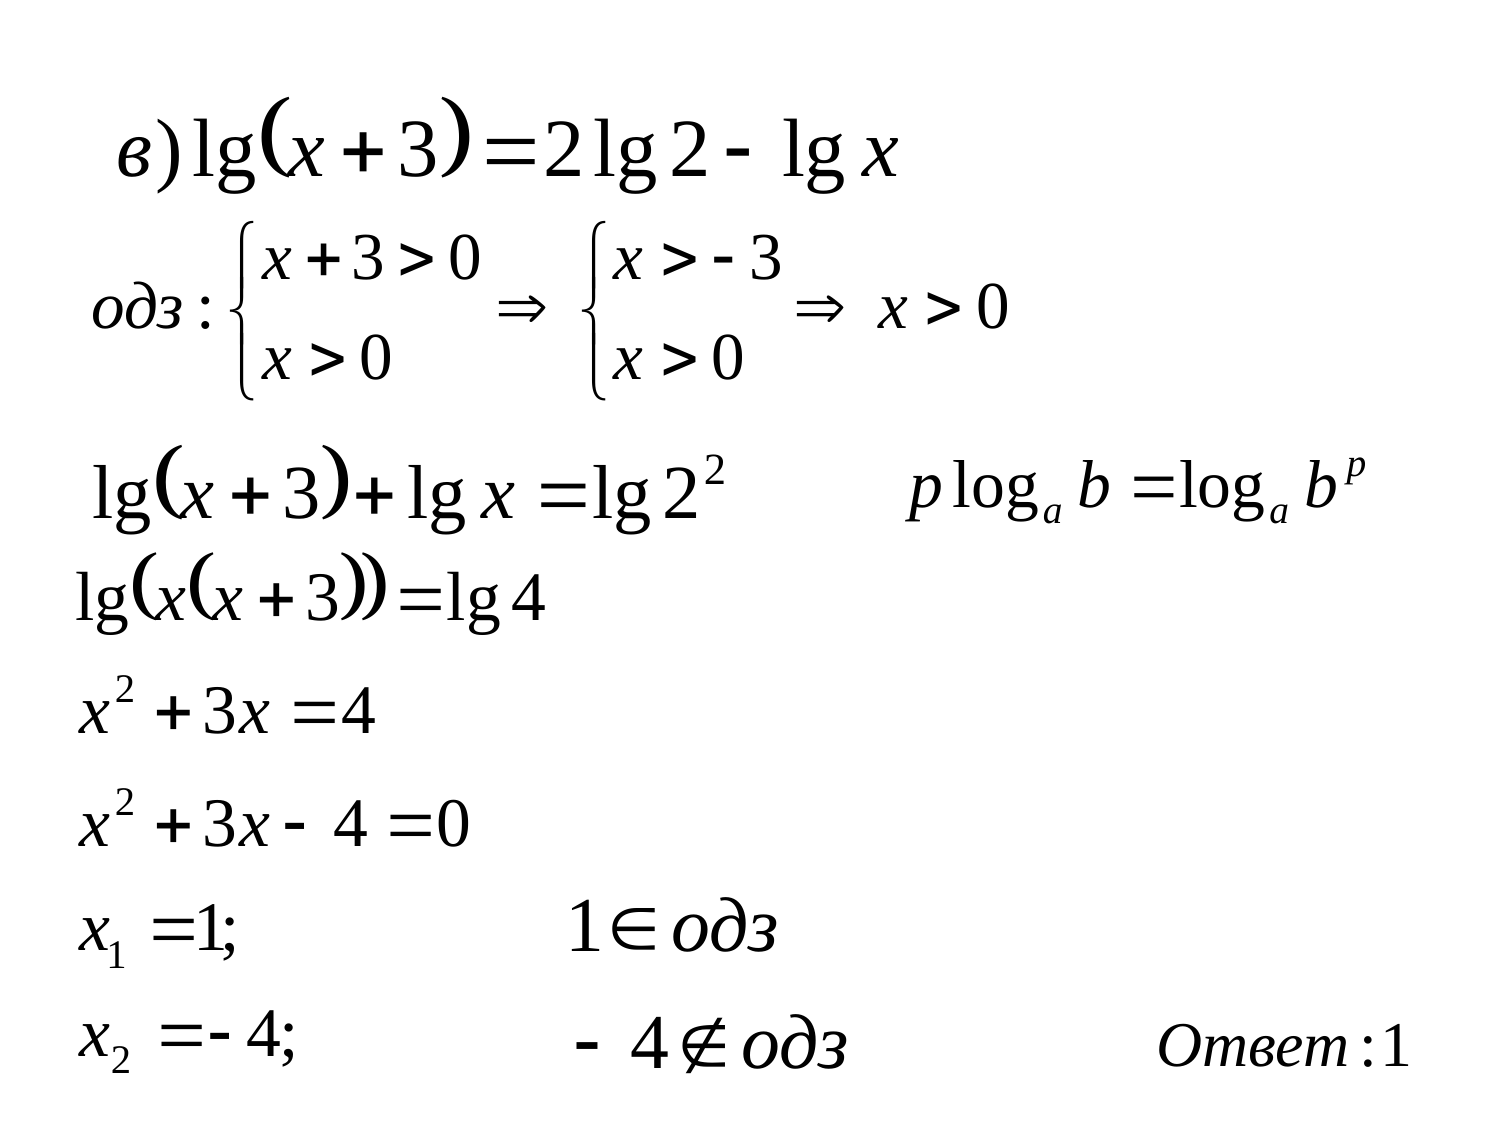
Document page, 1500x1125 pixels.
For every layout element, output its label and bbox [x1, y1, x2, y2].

text_box [65, 550, 559, 1091]
text_box [1148, 1007, 1421, 1083]
list [81, 435, 739, 551]
list [890, 433, 1381, 542]
text_box [562, 882, 868, 1091]
list [81, 210, 1023, 413]
list [105, 93, 912, 212]
